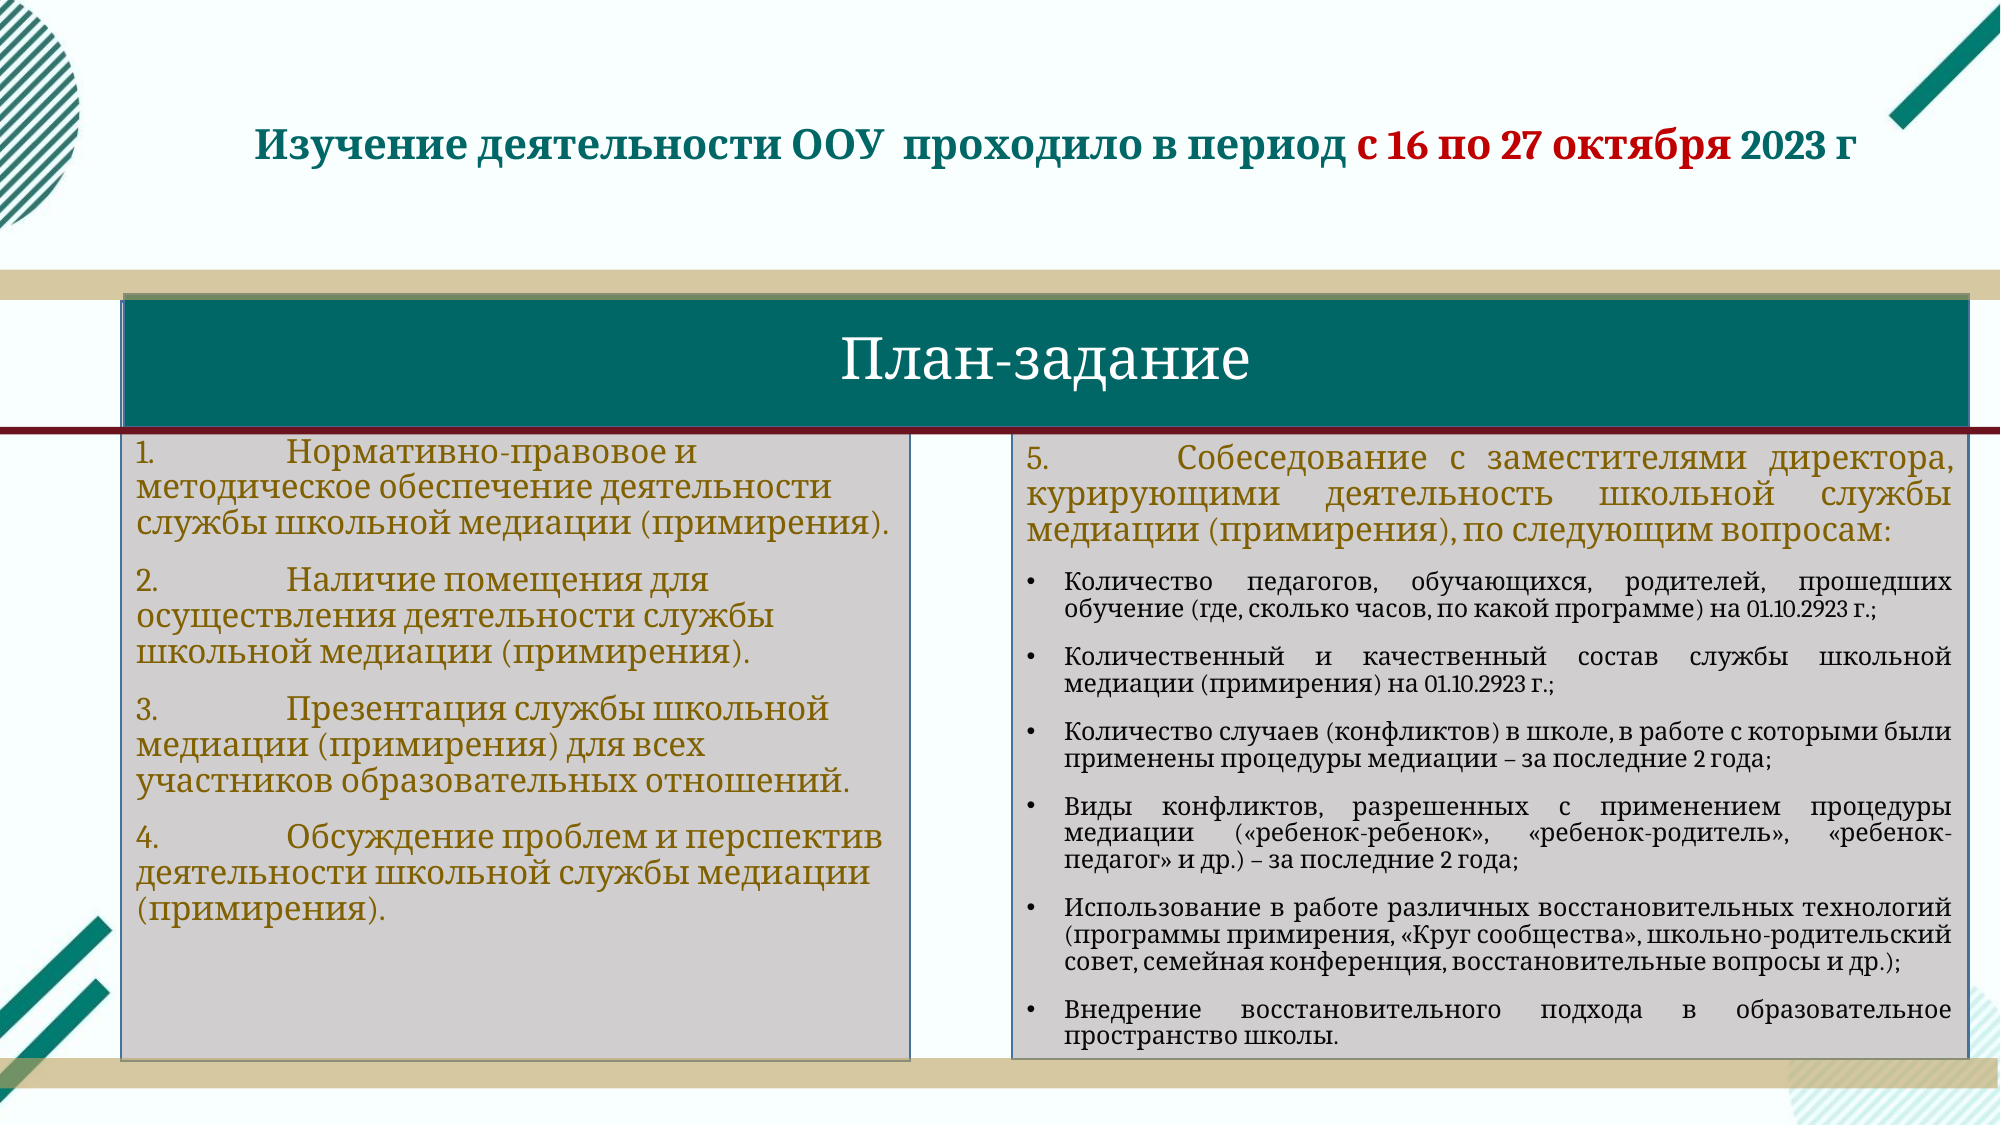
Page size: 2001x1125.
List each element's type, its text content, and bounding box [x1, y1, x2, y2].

list 1. Нормативно-правовое и методическое обеспечение деятельности службы школьной медиации (примирения). 2. Наличие помещения для осуществления деятельности службы школьной медиации (примирения). 3. Презентация службы школьной медиации (примирения) для всех участников образовательных отношений. 4. Обсуждение проблем и перспектив деятельности школьной службы медиации (примирения). [120, 435, 911, 1057]
title Изучение деятельности ООУ проходило в период с 16 по 27 октября 2023 г [120, 59, 2000, 269]
text_box [0, 269, 2000, 301]
text_box [0, 1057, 1999, 1089]
picture [0, 301, 120, 426]
text_box [0, 426, 2000, 435]
text_box 5. Собеседование с заместителями директора, курирующими деятельность школьной службы медиации (примирения), по следующим вопросам: Количество педагогов, обучающихся, родителей, прошедших обучение (где, сколько часов, по какой программе) на 01.10.2923 г.; Количественный и качественный состав службы школьной медиации (примирения) на 01.10.2923 г.; Количество случаев (конфликтов) в школе, в работе с которыми были применены процедуры медиации – за последние 2 года; Виды конфликтов, разрешенных с применением процедуры медиации («ребенок-ребенок», «ребенок-родитель», «ребенок-педагог» и др.) – за последние 2 года; Использование в работе различных восстановительных технологий (программы примирения, «Круг сообщества», школьно-родительский совет, семейная конференция, восстановительные вопросы и др.); Внедрение восстановительного подхода в образовательное пространство школы. [1011, 435, 1970, 1057]
picture [911, 435, 1011, 1057]
picture [0, 435, 120, 1057]
picture [0, 0, 2001, 1125]
text_box План-задание [123, 301, 1970, 426]
